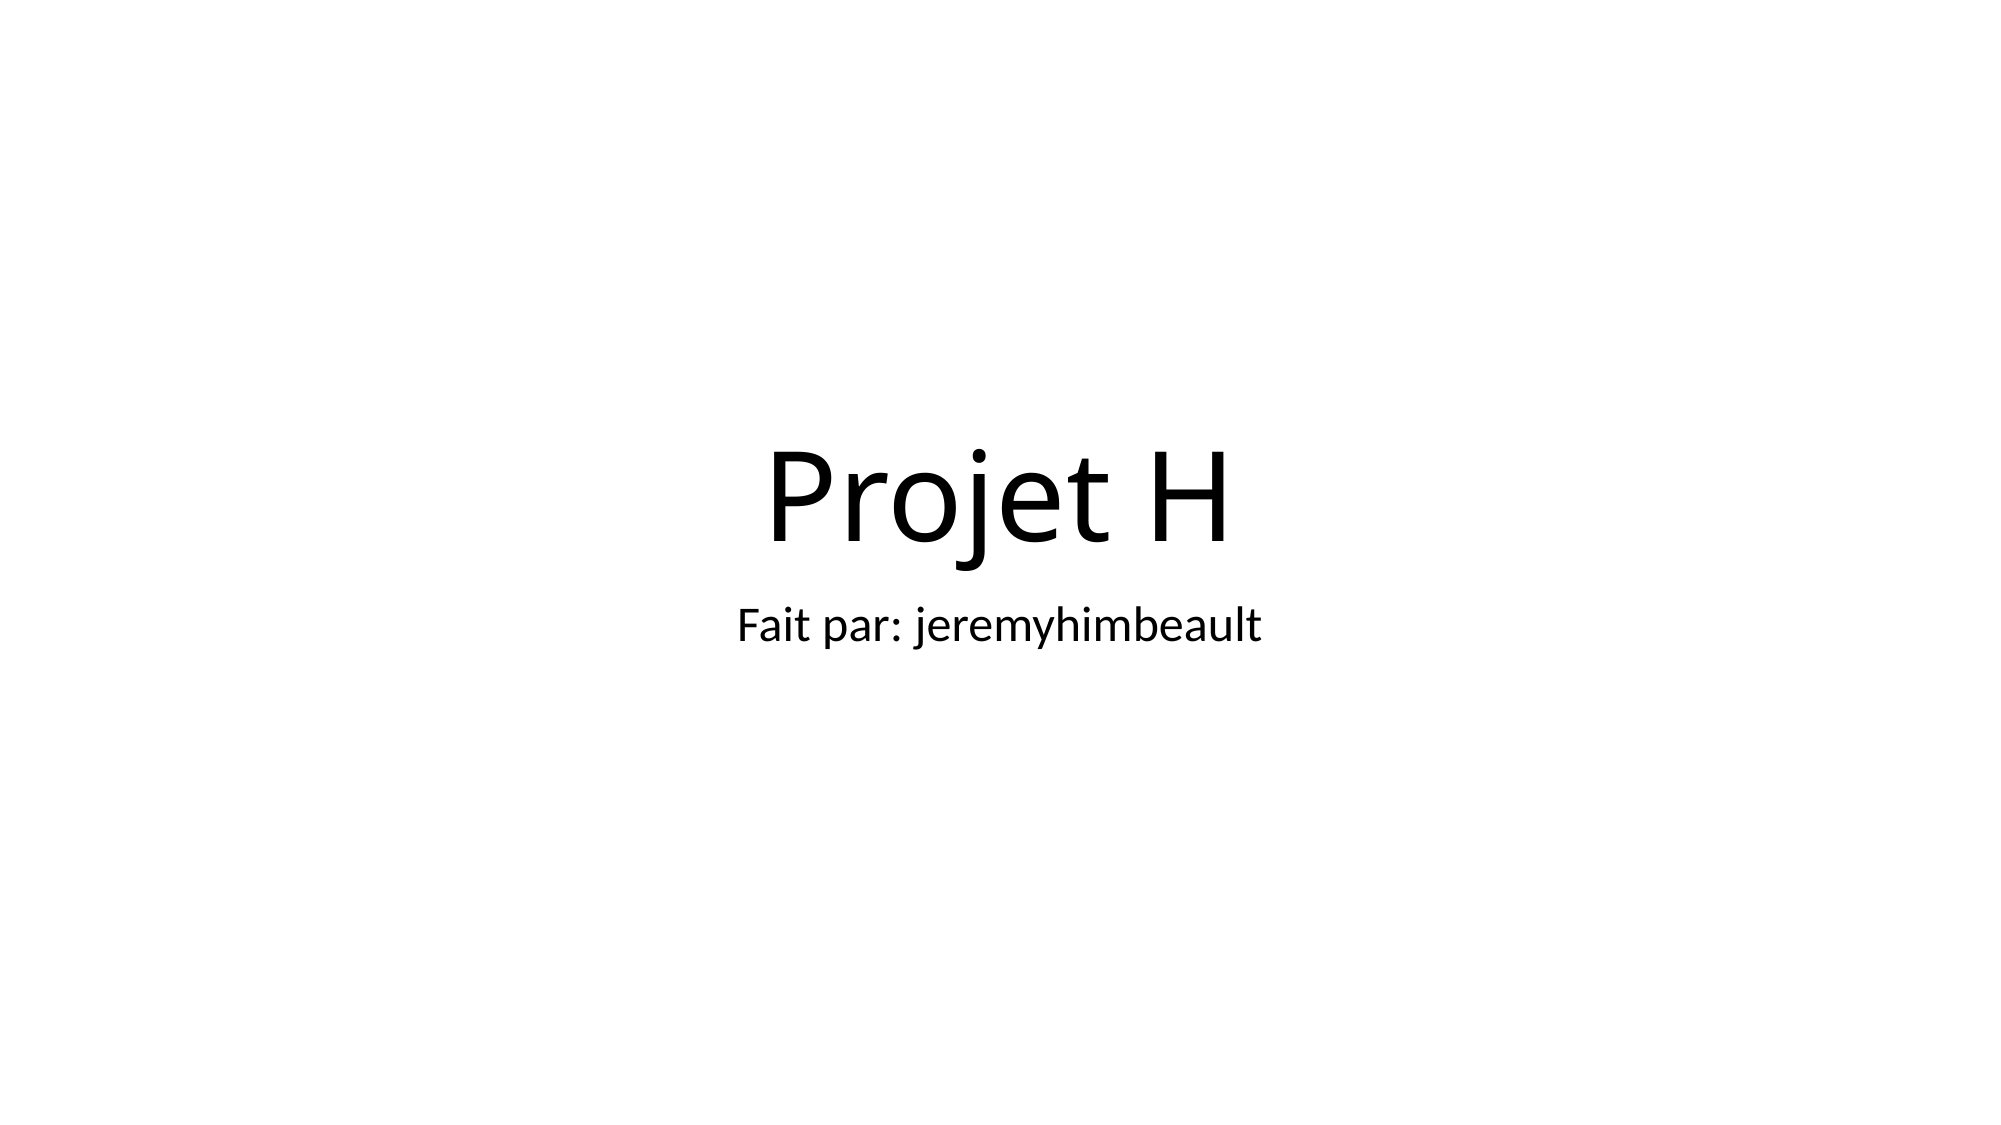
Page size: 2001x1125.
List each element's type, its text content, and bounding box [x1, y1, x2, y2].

title Projet H [249, 184, 1750, 576]
subtitle Fait par: jeremyhimbeault [249, 590, 1750, 863]
